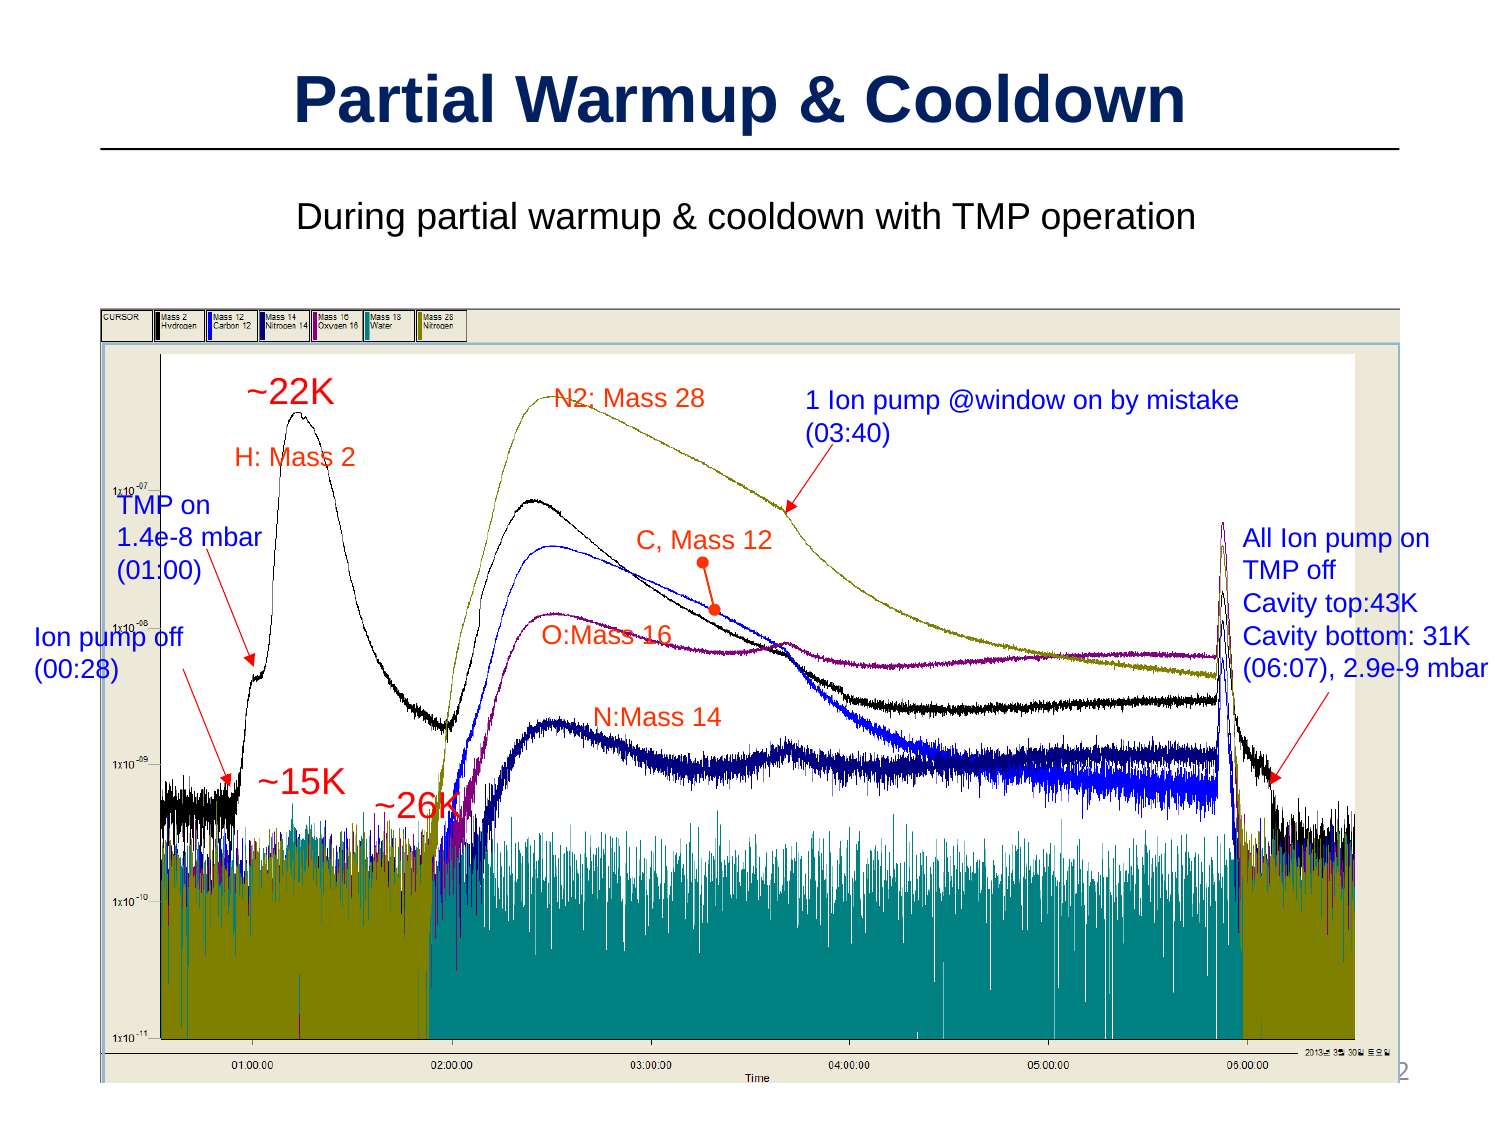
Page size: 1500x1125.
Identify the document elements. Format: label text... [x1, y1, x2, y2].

title Partial Warmup & Cooldown [75, 30, 1425, 161]
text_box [785, 444, 833, 514]
text_box All Ion pump on TMP off Cavity top:43K Cavity bottom: 31K (06:07), 2.9e-9 mbar [1404, 513, 1500, 691]
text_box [206, 548, 255, 668]
picture [100, 308, 1400, 1083]
slide_number 32 [1074, 1042, 1425, 1103]
text_box During partial warmup & cooldown with TMP operation [280, 184, 1212, 245]
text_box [702, 562, 715, 610]
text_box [1269, 692, 1329, 786]
text_box Ion pump off (00:28) [19, 611, 94, 692]
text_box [182, 668, 231, 788]
